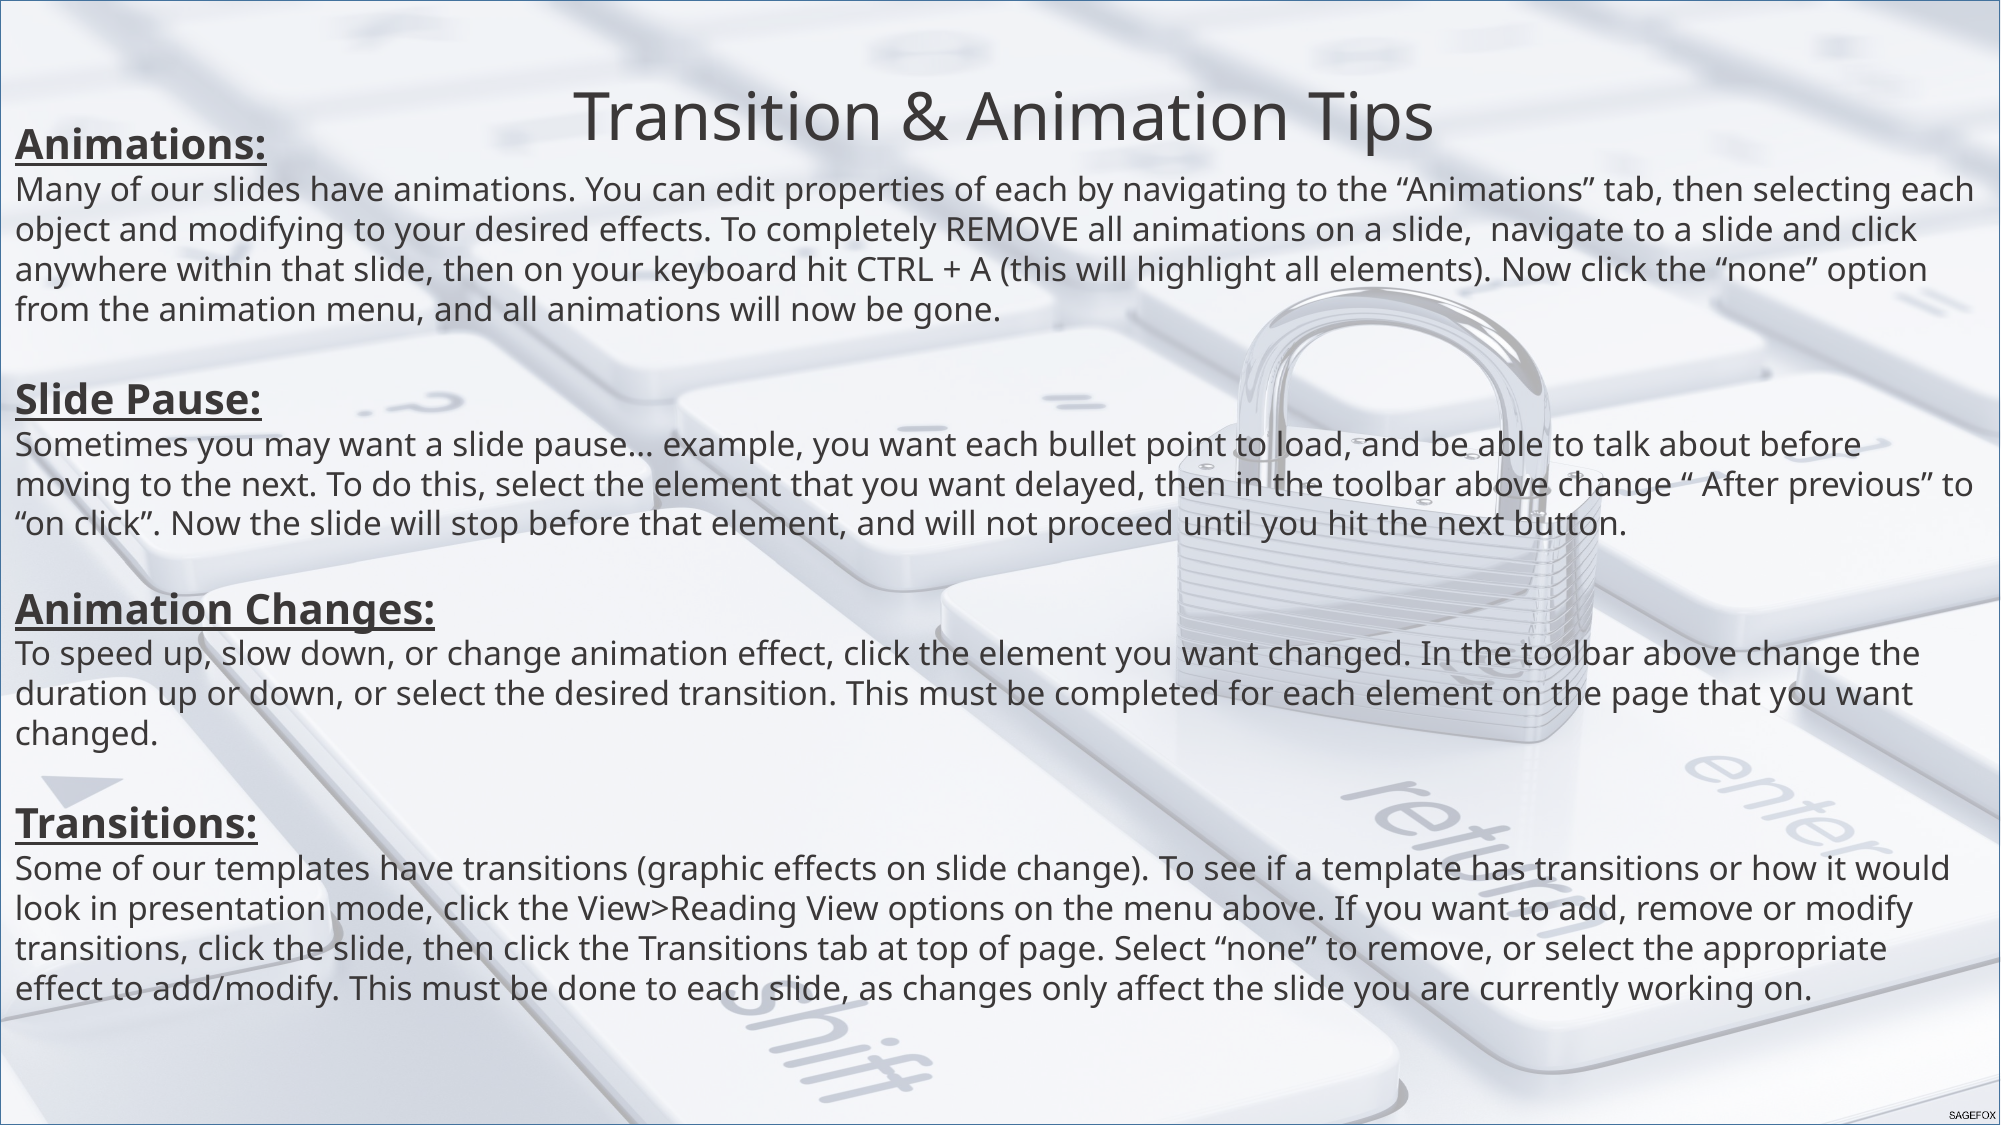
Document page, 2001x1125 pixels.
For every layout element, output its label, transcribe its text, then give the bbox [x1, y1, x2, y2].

title Transition & Animation Tips [477, 59, 1532, 177]
text_box Animations: Many of our slides have animations. You can edit properties of each by navigating to the “Animations” tab, then selecting each object and modifying to your desired effects. To completely REMOVE all animations on a slide, navigate to a slide and click anywhere within that slide, then on your keyboard hit CTRL + A (this will highlight all elements). Now click the “none” option from the animation menu, and all animations will now be gone. Slide Pause: Sometimes you may want a slide pause… example, you want each bullet point to load, and be able to talk about before moving to the next. To do this, select the element that you want delayed, then in the toolbar above change “ After previous” to “on click”. Now the slide will stop before that element, and will not proceed until you hit the next button. Animation Changes: To speed up, slow down, or change animation effect, click the element you want changed. In the toolbar above change the duration up or down, or select the desired transition. This must be completed for each element on the page that you want changed. Transitions: Some of our templates have transitions (graphic effects on slide change). To see if a template has transitions or how it would look in presentation mode, click the View>Reading View options on the menu above. If you want to add, remove or modify transitions, click the slide, then click the Transitions tab at top of page. Select “none” to remove, or select the appropriate effect to add/modify. This must be done to each slide, as changes only affect the slide you are currently working on. [0, 0, 2000, 1125]
